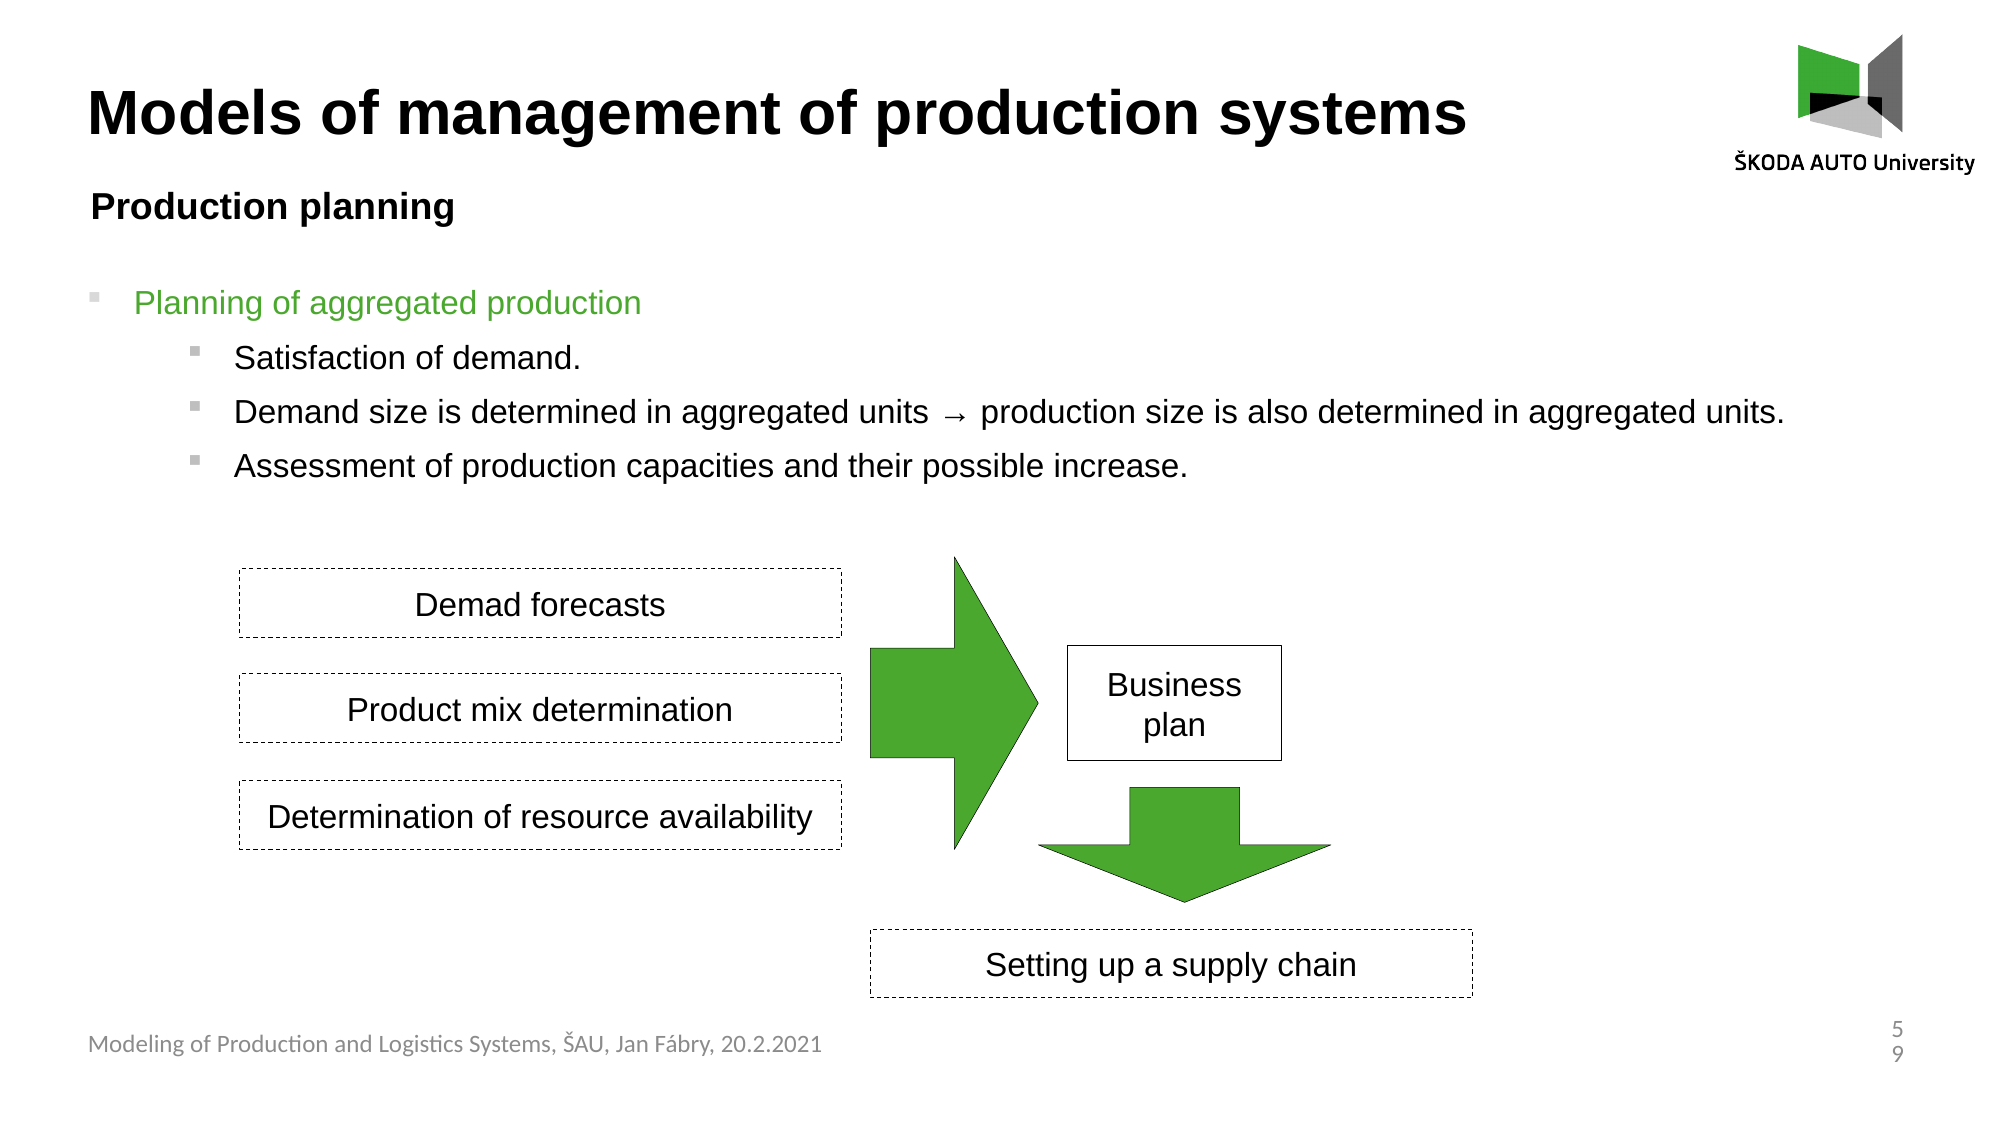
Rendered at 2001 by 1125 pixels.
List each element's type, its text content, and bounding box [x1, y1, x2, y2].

picture [1735, 34, 1975, 175]
list Production planning [75, 174, 1592, 236]
footer Modeling of Production and Logistics Systems, ŠAU, Jan Fábry, 20.2.2021 [72, 1012, 1148, 1073]
text_box Product mix determination [239, 673, 842, 743]
slide_number 59 [1876, 1003, 1929, 1053]
text_box [1037, 786, 1332, 904]
text_box [869, 556, 1040, 851]
text_box Setting up a supply chain [870, 929, 1473, 998]
text_box Demad forecasts [239, 568, 842, 638]
list Planning of aggregated production Satisfaction of demand. Demand size is determined in aggregated units → production size is also determined in aggregated units. Assessment of production capacities and their possible increase. [71, 270, 1924, 602]
text_box Determination of resource availability [239, 780, 842, 850]
list Models of management of production systems [72, 72, 1593, 158]
text_box Business plan [1067, 645, 1282, 761]
